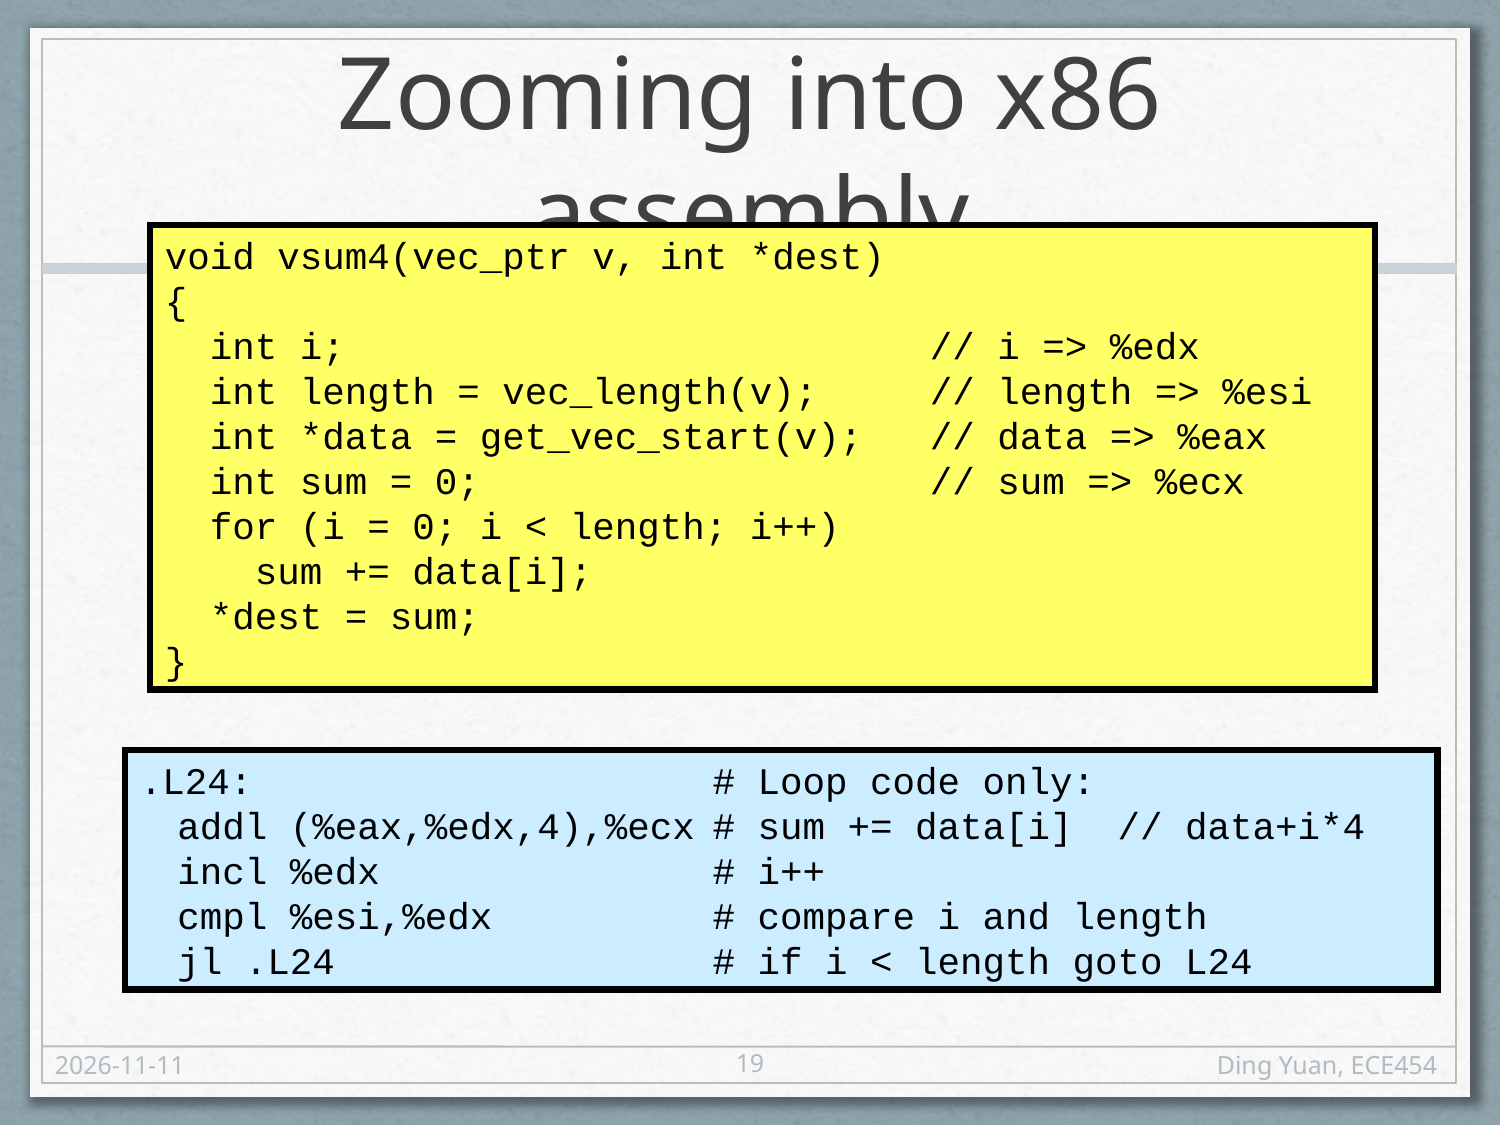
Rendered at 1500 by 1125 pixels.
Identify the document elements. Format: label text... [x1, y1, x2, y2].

text_box void vsum4(vec_ptr v, int *dest) { int i; // i => %edx int length = vec_length(v); // length => %esi int *data = get_vec_start(v); // data => %eax int sum = 0; // sum => %ecx for (i = 0; i < length; i++) sum += data[i]; *dest = sum; } [150, 224, 1375, 690]
title Zooming into x86 assembly [147, 40, 1353, 260]
slide_number 19 [687, 1042, 813, 1088]
footer Ding Yuan, ECE454 [977, 1045, 1453, 1088]
text_box .L24: # Loop code only: addl (%eax,%edx,4),%ecx # sum += data[i] // data+i*4 incl %edx # i++ cmpl %esi,%edx # compare i and length jl .L24 # if i < length goto L24 [125, 749, 1438, 990]
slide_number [39, 1045, 390, 1088]
picture [30, 28, 1470, 1097]
